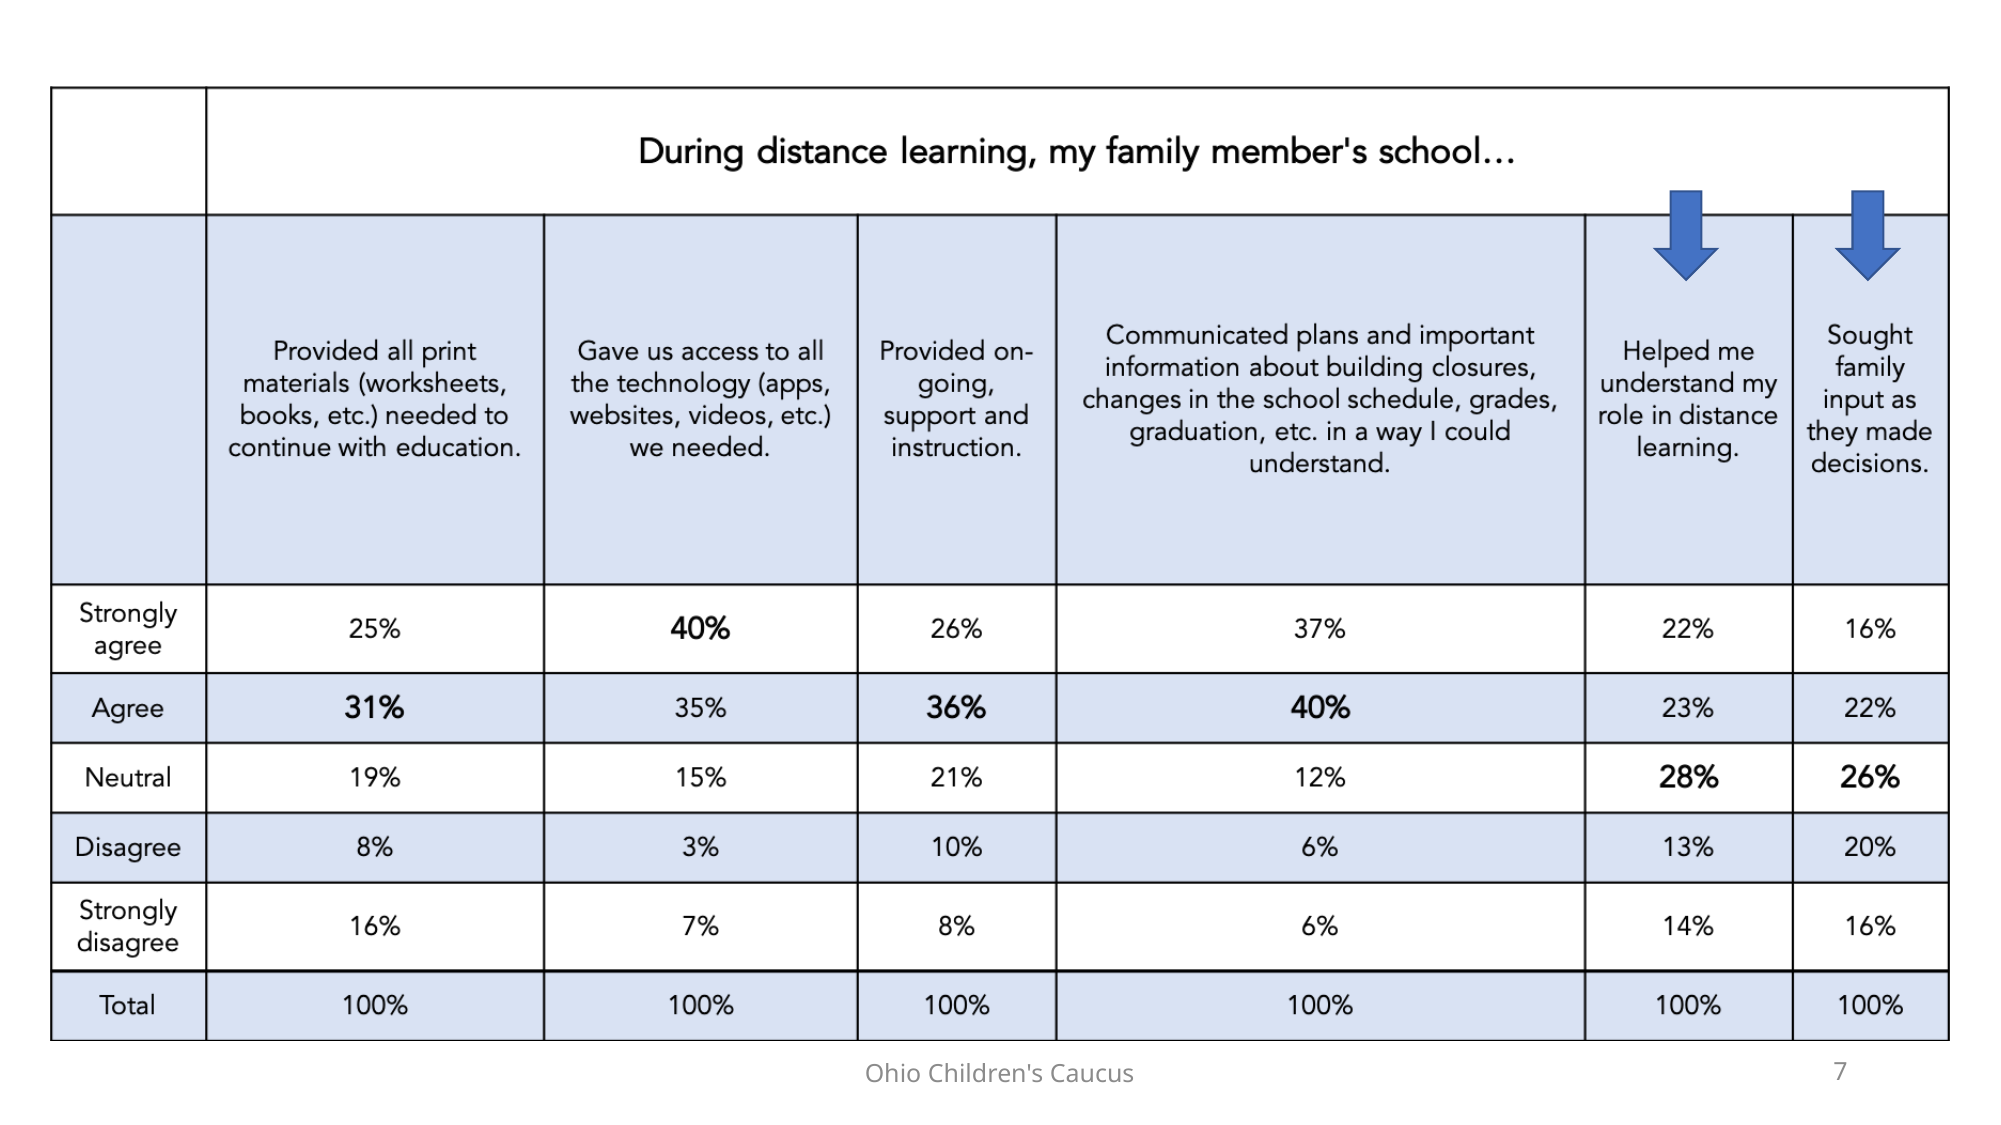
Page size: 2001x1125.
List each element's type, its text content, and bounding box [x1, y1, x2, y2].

footer Ohio Children's Caucus [662, 1042, 1338, 1103]
slide_number 7 [1412, 1042, 1863, 1103]
picture [48, 84, 1951, 1041]
